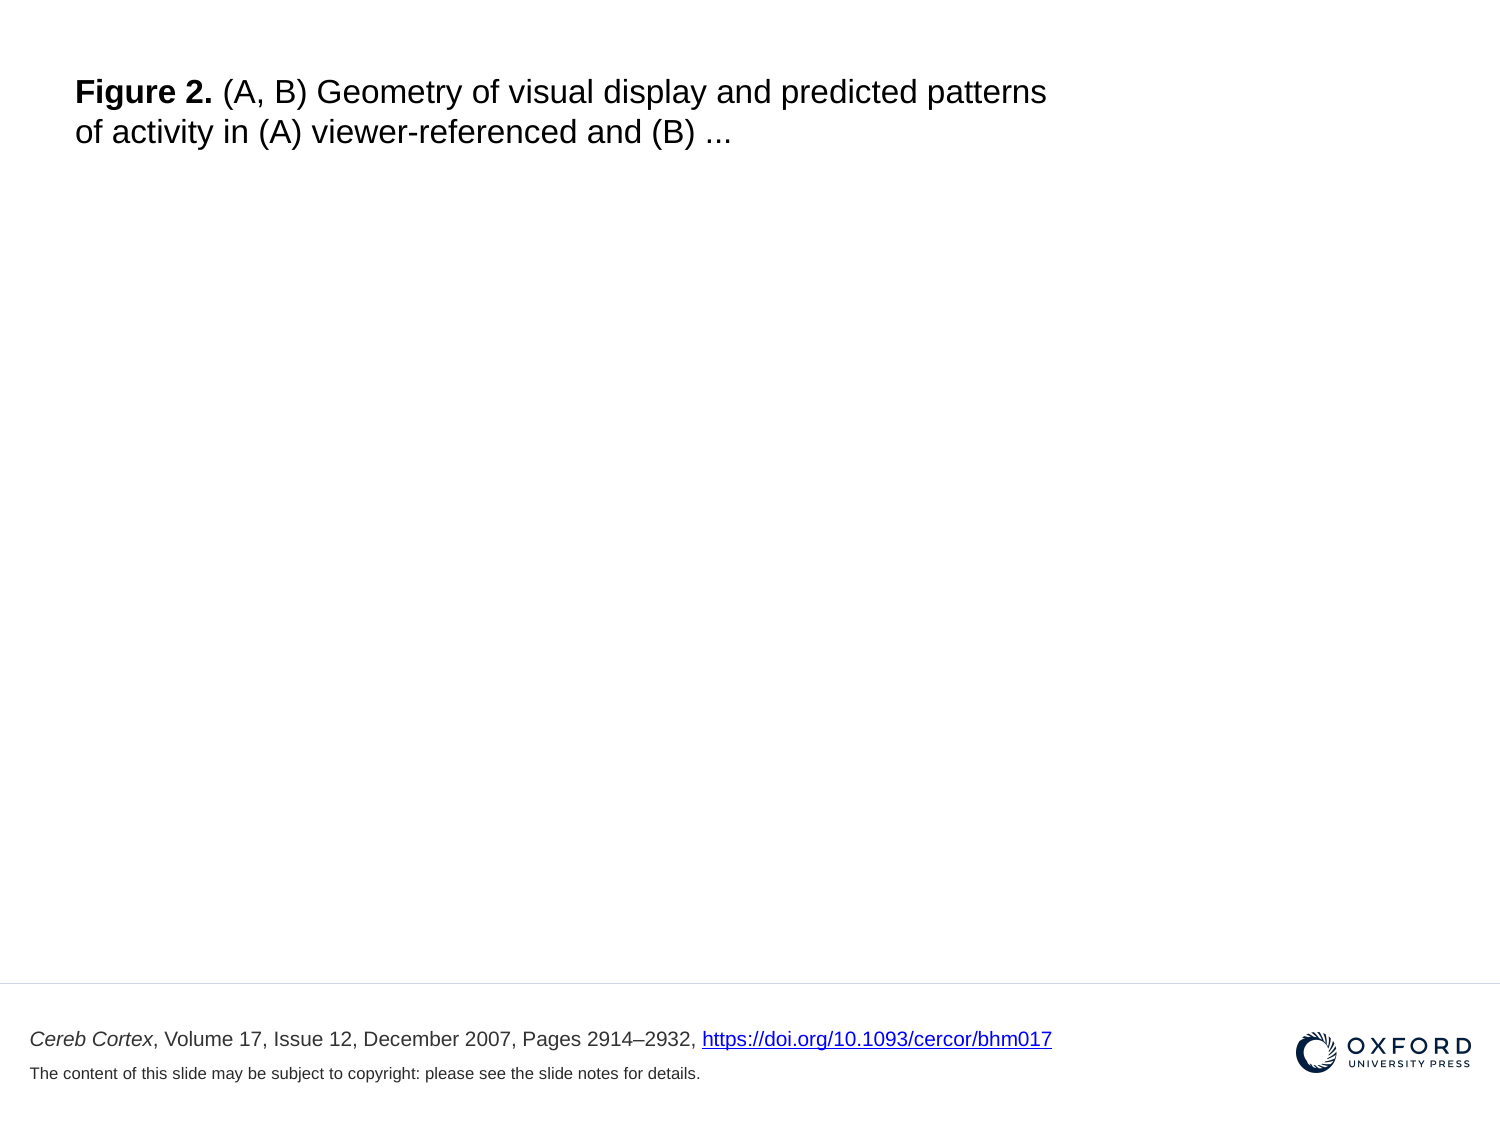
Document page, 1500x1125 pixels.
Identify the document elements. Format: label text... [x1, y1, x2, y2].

picture [1296, 1032, 1471, 1073]
footer Cereb Cortex, Volume 17, Issue 12, December 2007, Pages 2914–2932, https://doi.org/10.1093/cercor/bhm017 The content of this slide may be subject to copyright: please see the slide notes for details. [0, 983, 1260, 1125]
title Figure 2. (A, B) Geometry of visual display and predicted patterns of activity in (A) viewer-referenced and (B) ... [75, 69, 1078, 171]
